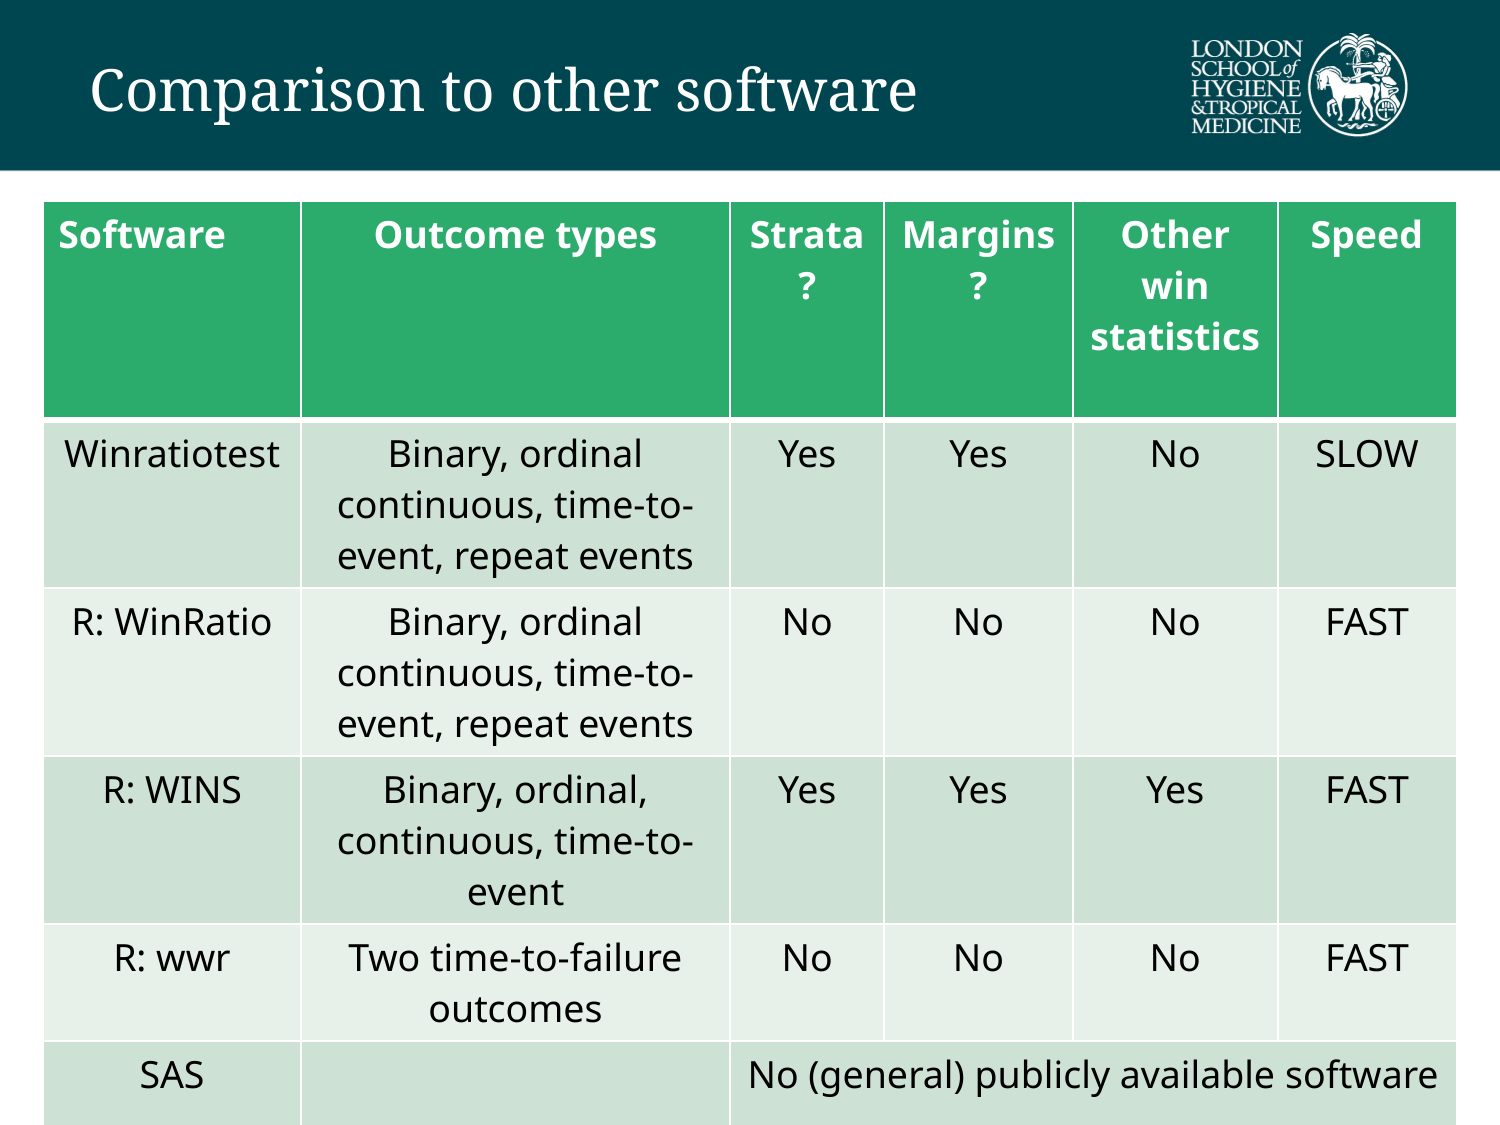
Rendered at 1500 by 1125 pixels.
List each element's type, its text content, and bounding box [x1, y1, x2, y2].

table_cell R: wwr [44, 925, 300, 1040]
title Comparison to other software [75, 45, 1174, 148]
table_header Other win statistics [1074, 202, 1277, 417]
table_cell [302, 1042, 729, 1125]
table_cell Yes [731, 757, 883, 923]
table_cell R: WINS [44, 757, 300, 923]
table_cell No [1074, 423, 1277, 587]
table_cell Binary, ordinal continuous, time-to-event, repeat events [302, 423, 729, 587]
table_cell No [731, 925, 883, 1040]
table_cell FAST [1279, 757, 1456, 923]
table_cell No [885, 925, 1072, 1040]
table_cell No (general) publicly available software [731, 1042, 1456, 1125]
table_cell No [885, 589, 1072, 755]
table_cell R: WinRatio [44, 589, 300, 755]
table_cell Yes [885, 757, 1072, 923]
table_cell Two time-to-failure outcomes [302, 925, 729, 1040]
table_cell No [731, 589, 883, 755]
table_cell Winratiotest [44, 423, 300, 587]
table_header Strata? [731, 202, 883, 417]
table_header Speed [1279, 202, 1456, 417]
table_cell No [1074, 925, 1277, 1040]
table_cell No [1074, 589, 1277, 755]
picture [0, 0, 1500, 1125]
table_cell Binary, ordinal continuous, time-to-event, repeat events [302, 589, 729, 755]
table_cell Yes [731, 423, 883, 587]
table_cell Binary, ordinal, continuous, time-to-event [302, 757, 729, 923]
table_header Outcome types [302, 202, 729, 417]
table_cell Yes [1074, 757, 1277, 923]
table_cell SLOW [1279, 423, 1456, 587]
table_cell SAS [44, 1042, 300, 1125]
table_header Margins? [885, 202, 1072, 417]
table_cell Yes [885, 423, 1072, 587]
table_header Software [44, 202, 300, 417]
table_cell FAST [1279, 589, 1456, 755]
table_cell FAST [1279, 925, 1456, 1040]
